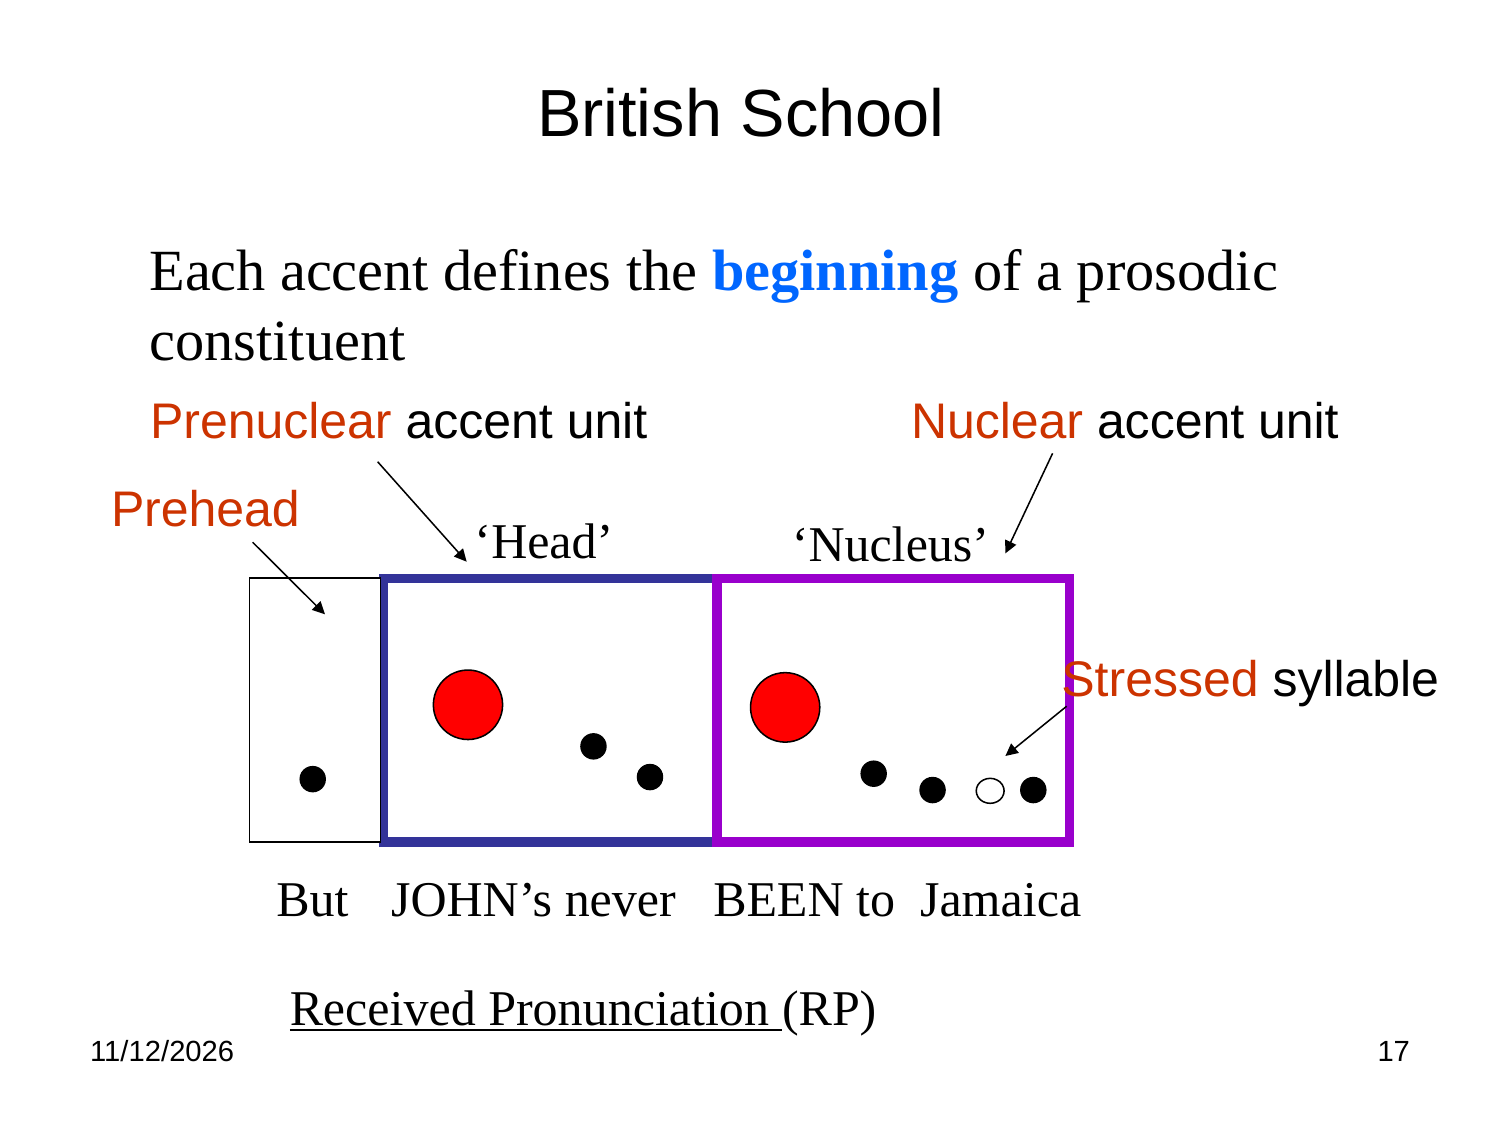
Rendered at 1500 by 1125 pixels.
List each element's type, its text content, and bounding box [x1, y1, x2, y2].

text_box But [261, 859, 364, 934]
text_box [1020, 777, 1046, 803]
text_box ‘Nucleus’ [777, 504, 1005, 579]
text_box [637, 764, 663, 790]
text_box Received Pronunciation (RP) [275, 968, 1213, 1043]
text_box [750, 672, 820, 743]
text_box [920, 777, 946, 803]
text_box [717, 578, 1070, 843]
text_box ‘Head’ [459, 569, 629, 576]
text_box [134, 380, 664, 562]
text_box [861, 761, 887, 787]
title British School [75, 45, 1425, 175]
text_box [95, 468, 326, 615]
text_box [976, 778, 1005, 804]
text_box Each accent defines the beginning of a prosodic constituent [134, 224, 1325, 380]
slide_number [75, 1024, 425, 1103]
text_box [895, 380, 1355, 554]
slide_number 17 [1074, 1024, 1425, 1103]
text_box JOHN’s never BEEN to Jamaica [376, 859, 1113, 935]
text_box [1005, 638, 1455, 757]
text_box [580, 733, 606, 759]
text_box [249, 578, 381, 843]
text_box [383, 578, 717, 843]
text_box [300, 766, 326, 792]
text_box [433, 670, 503, 740]
